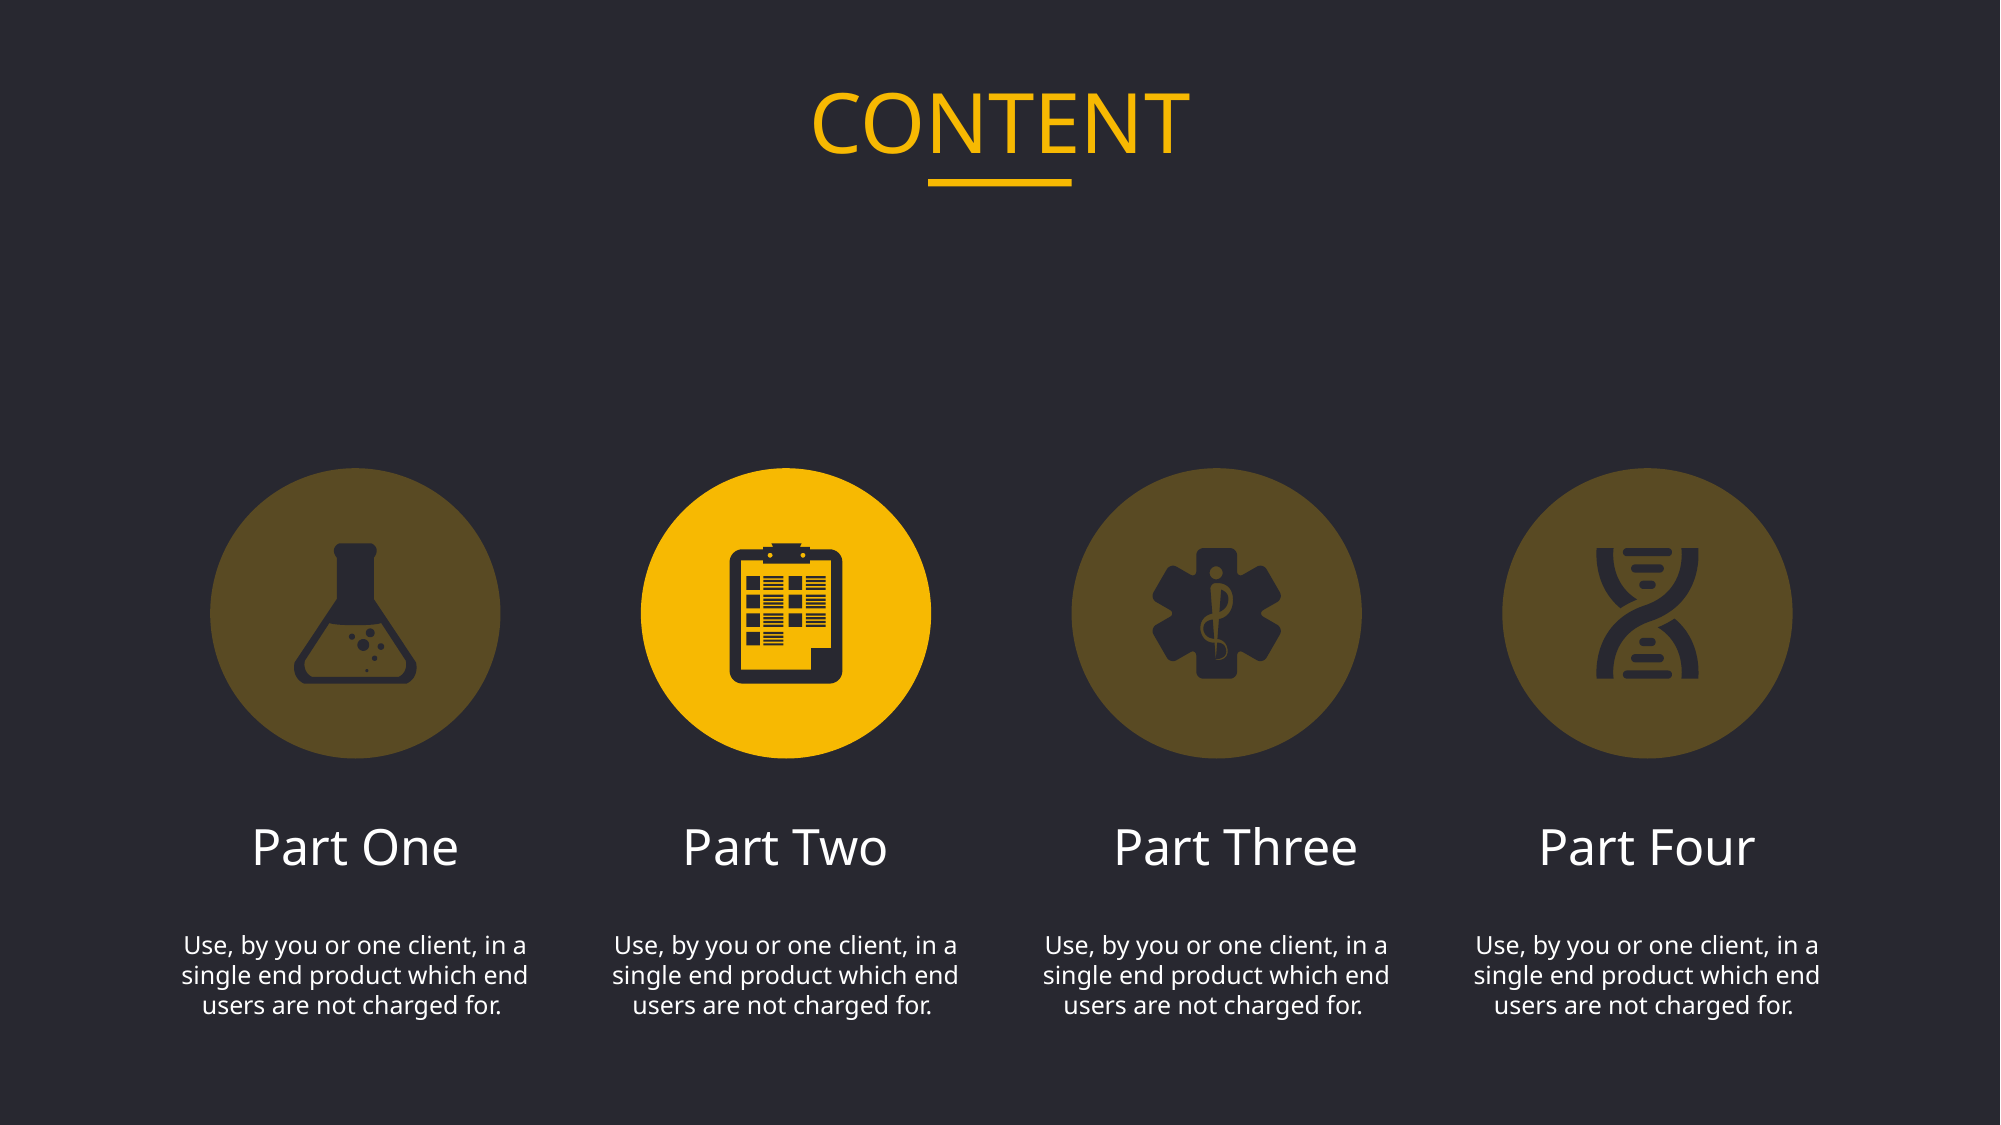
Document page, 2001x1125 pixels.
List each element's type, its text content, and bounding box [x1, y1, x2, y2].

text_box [1071, 468, 1362, 759]
text_box [927, 178, 1073, 188]
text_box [164, 808, 546, 1028]
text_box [595, 808, 977, 1028]
text_box CONTENT [748, 62, 1252, 178]
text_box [640, 468, 932, 759]
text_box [1026, 808, 1408, 1028]
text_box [1502, 468, 1793, 759]
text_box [1456, 808, 1839, 1028]
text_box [210, 468, 501, 759]
